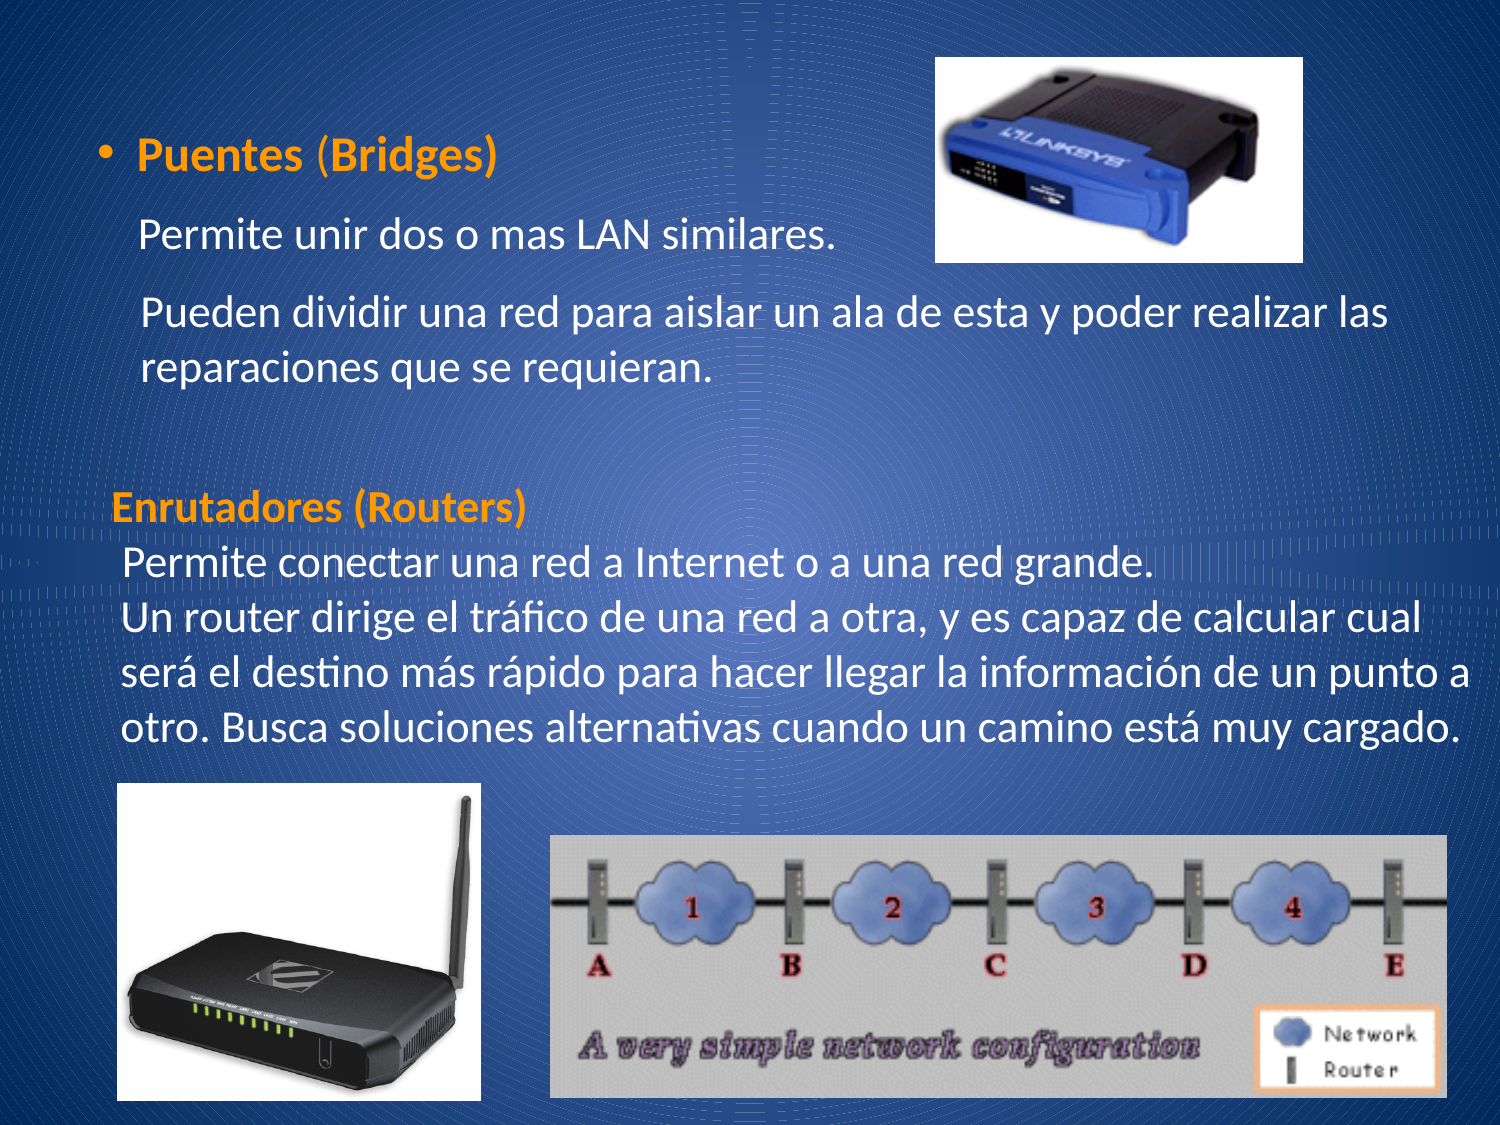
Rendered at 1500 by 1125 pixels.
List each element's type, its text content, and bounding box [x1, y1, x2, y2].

text_box Puentes (Bridges) Permite unir dos o mas LAN similares. Pueden dividir una red para aislar un ala de esta y poder realizar las reparaciones que se requieran. [82, 113, 1500, 400]
picture [116, 783, 481, 1101]
picture [934, 57, 1304, 263]
text_box Enrutadores (Routers) Permite conectar una red a Internet o a una red grande. Un router dirige el tráfico de una red a otra, y es capaz de calcular cual será el destino más rápido para hacer llegar la información de un punto a otro. Busca soluciones alternativas cuando un camino está muy cargado. [76, 469, 1494, 760]
picture [550, 835, 1448, 1098]
